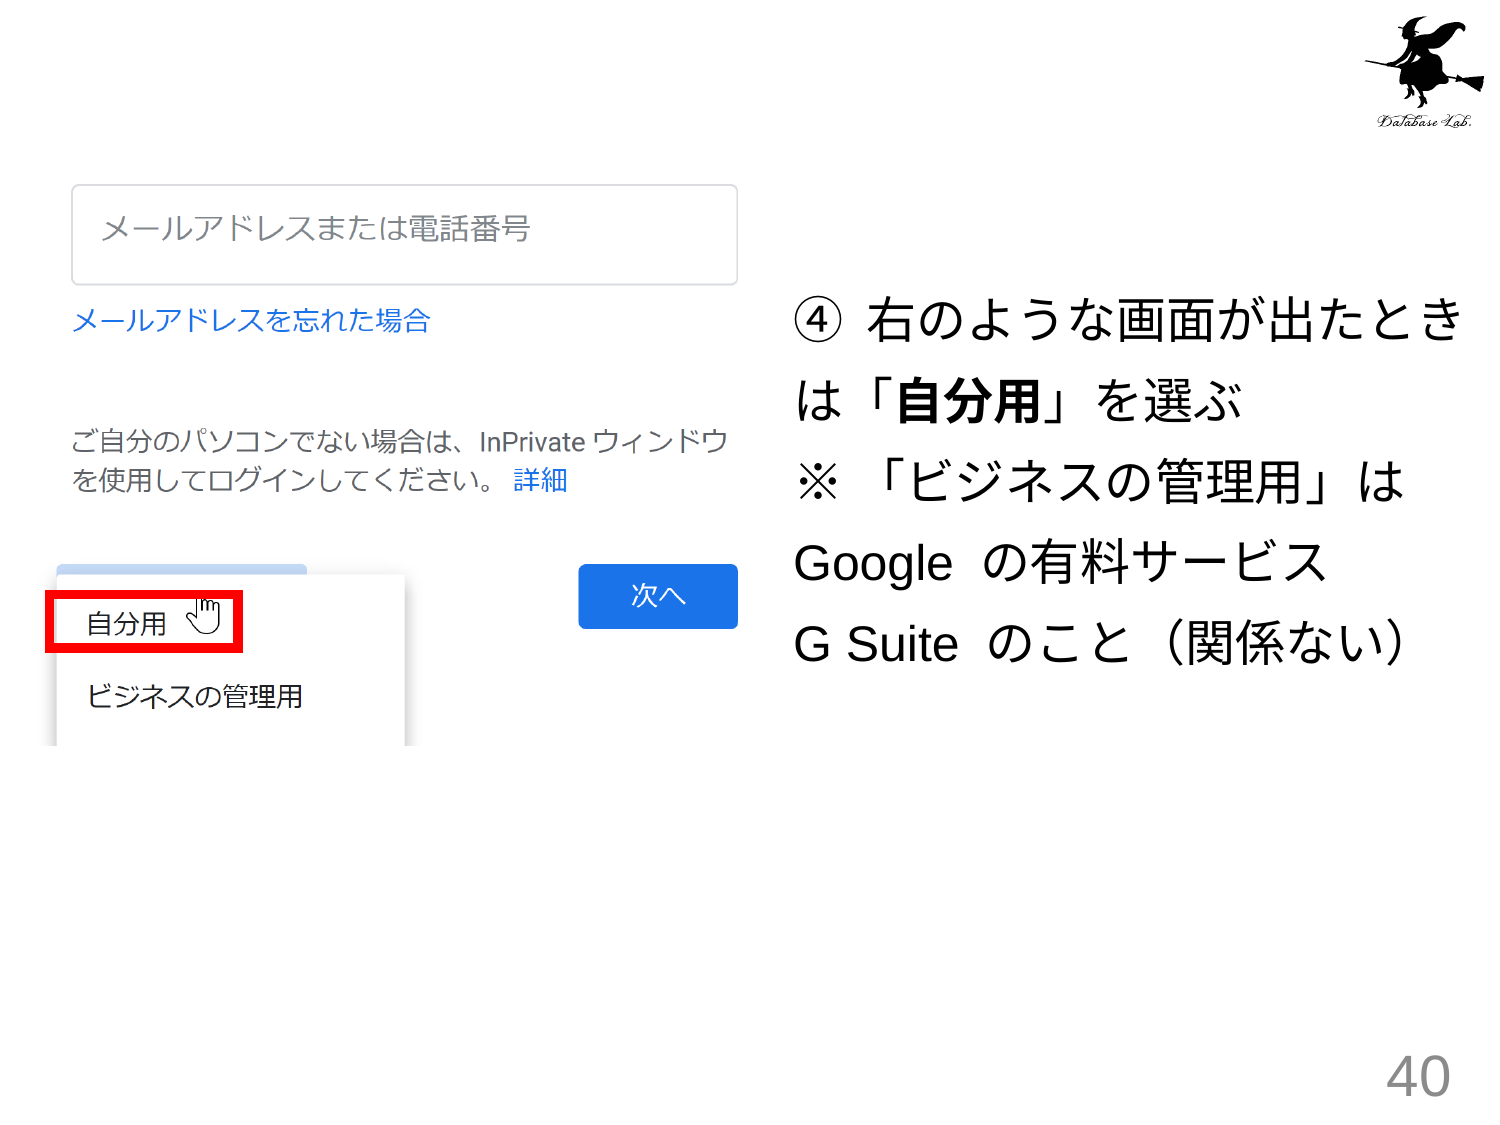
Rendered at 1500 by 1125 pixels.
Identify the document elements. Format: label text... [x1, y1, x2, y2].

list ④ 右のような画面が出たとき は「自分用」を選ぶ ※「ビジネスの管理用」は Google の有料サービス G Suite のこと（関係ない） [778, 280, 1500, 718]
slide_number 40 [1129, 1042, 1467, 1103]
picture [1362, 14, 1486, 130]
picture [6, 154, 778, 746]
